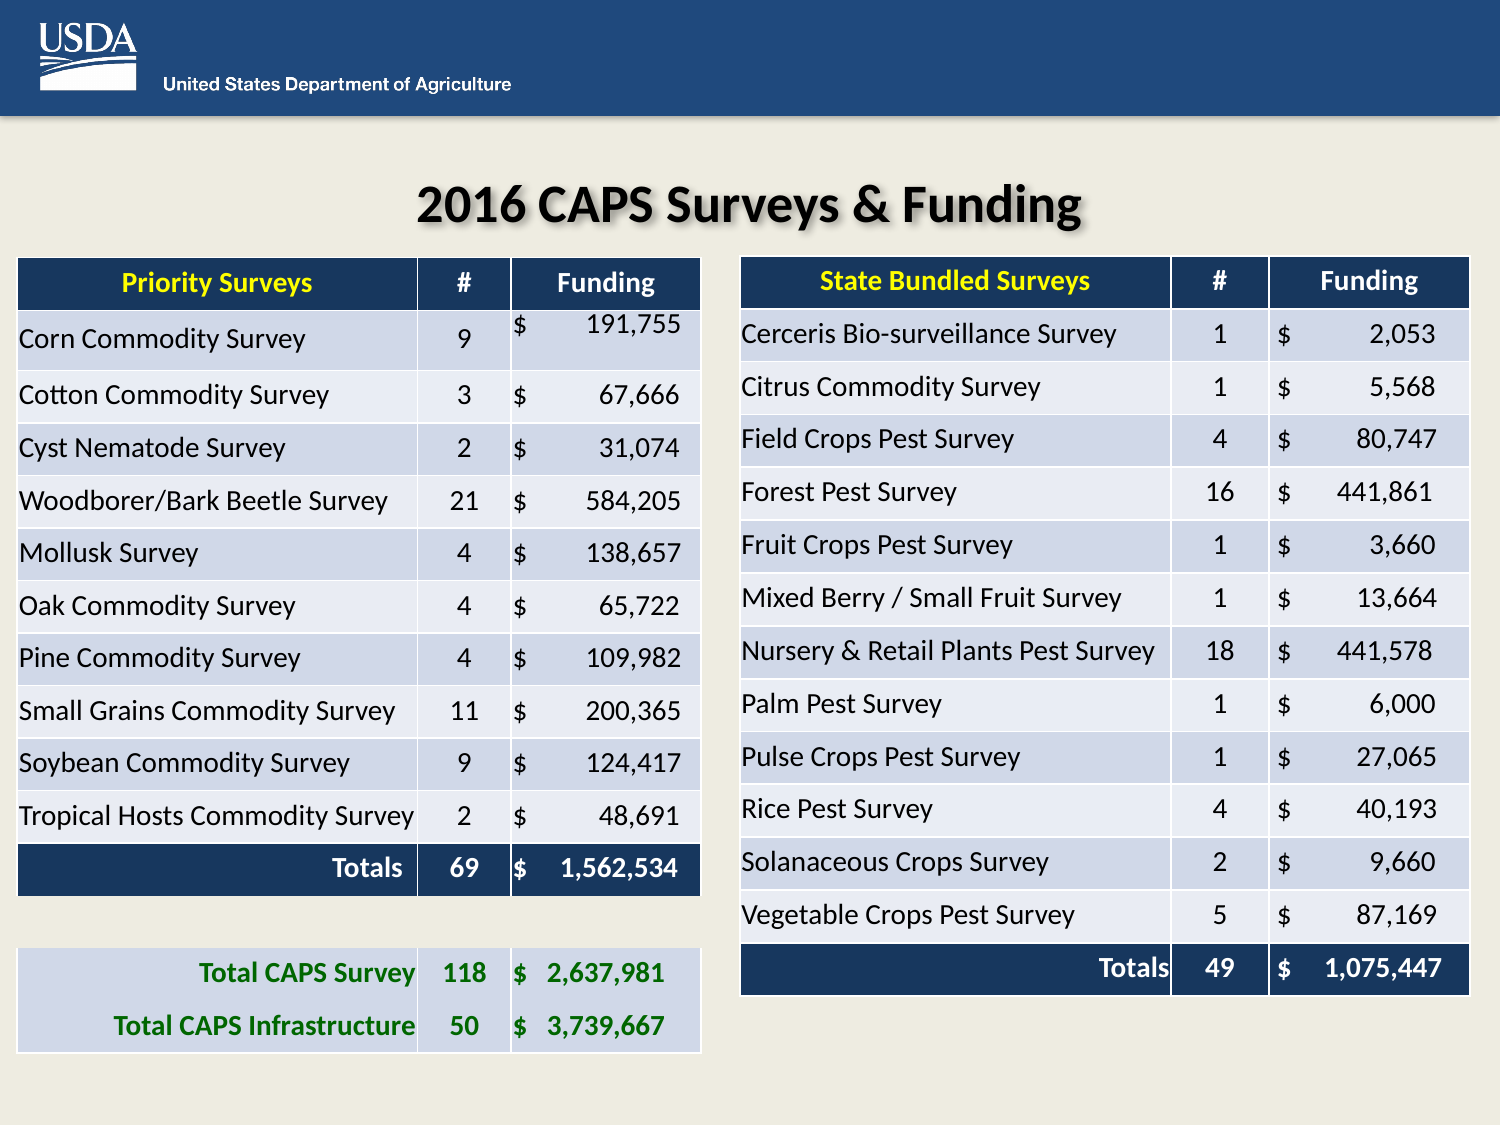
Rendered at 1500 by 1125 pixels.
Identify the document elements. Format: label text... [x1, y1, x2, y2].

table_cell 50 [418, 1001, 510, 1052]
table_cell Total CAPS Survey [18, 948, 417, 1001]
table_cell $ 3,660 [1270, 521, 1469, 572]
table_cell 49 [1172, 944, 1268, 995]
table_cell $ 191,755 [512, 311, 700, 370]
title 2016 CAPS Surveys & Funding [75, 150, 1425, 267]
table_cell 1 [1172, 680, 1268, 731]
table_cell 4 [1172, 785, 1268, 836]
table_cell $ 441,861 [1270, 468, 1469, 519]
table_cell $ 40,193 [1270, 785, 1469, 836]
table_cell 118 [418, 948, 510, 1001]
table_cell 69 [418, 844, 510, 896]
table_cell 18 [1172, 627, 1268, 678]
table_cell $ 48,691 [512, 791, 700, 842]
table_cell $ 124,417 [512, 739, 700, 790]
table_cell 4 [418, 634, 510, 685]
table_cell $ 13,664 [1270, 574, 1469, 625]
table_cell $ 1,562,534 [512, 844, 700, 896]
table_header Funding [512, 278, 700, 310]
table_cell [511, 896, 701, 948]
table_cell Cotton Commodity Survey [18, 371, 417, 422]
table_cell Total CAPS Infrastructure [18, 1001, 417, 1052]
table_cell $ 31,074 [512, 424, 700, 475]
table_header # [418, 278, 510, 310]
table_cell [17, 896, 417, 948]
picture [39, 22, 511, 94]
table_cell $ 65,722 [512, 581, 700, 632]
table_cell Small Grains Commodity Survey [18, 686, 417, 737]
table_cell 1 [1172, 362, 1268, 414]
table_cell 2 [1172, 838, 1268, 889]
table_cell [417, 896, 511, 948]
table_cell 9 [418, 739, 510, 790]
table_cell Pulse Crops Pest Survey [741, 732, 1170, 783]
table_cell 1 [1172, 732, 1268, 783]
table_cell Mixed Berry / Small Fruit Survey [741, 574, 1170, 625]
table_cell 1 [1172, 574, 1268, 625]
table_cell 5 [1172, 891, 1268, 942]
table_cell Forest Pest Survey [741, 468, 1170, 519]
table_cell Palm Pest Survey [741, 680, 1170, 731]
table_cell Soybean Commodity Survey [18, 739, 417, 790]
table_cell 4 [1172, 415, 1268, 466]
table_cell Totals [18, 844, 417, 896]
table_cell Woodborer/Bark Beetle Survey [18, 476, 417, 527]
table_cell Field Crops Pest Survey [741, 415, 1170, 466]
table_cell 16 [1172, 468, 1268, 519]
table_cell 2 [418, 791, 510, 842]
table_cell $ 584,205 [512, 476, 700, 527]
table_cell $ 6,000 [1270, 680, 1469, 731]
table_cell Tropical Hosts Commodity Survey [18, 791, 417, 842]
table_header Priority Surveys [18, 258, 417, 310]
table_cell $ 441,578 [1270, 627, 1469, 678]
table_cell $ 87,169 [1270, 891, 1469, 942]
table_cell Mollusk Survey [18, 529, 417, 580]
table_cell 1 [1172, 310, 1268, 361]
table_cell Corn Commodity Survey [18, 311, 417, 370]
table_cell Nursery & Retail Plants Pest Survey [741, 627, 1170, 678]
table_cell Citrus Commodity Survey [741, 362, 1170, 414]
table_cell $ 3,739,667 [512, 1001, 700, 1052]
table_cell Fruit Crops Pest Survey [741, 521, 1170, 572]
table_cell 11 [418, 686, 510, 737]
table_header # [1172, 278, 1268, 308]
table_cell Totals [741, 944, 1170, 995]
table_cell $ 2,637,981 [512, 948, 700, 1001]
table_cell 1 [1172, 521, 1268, 572]
table_cell $ 109,982 [512, 634, 700, 685]
table_cell $ 138,657 [512, 529, 700, 580]
table_cell Vegetable Crops Pest Survey [741, 891, 1170, 942]
table_cell 4 [418, 529, 510, 580]
table_cell Oak Commodity Survey [18, 581, 417, 632]
table_cell $ 1,075,447 [1270, 944, 1469, 995]
table_cell Cerceris Bio-surveillance Survey [741, 310, 1170, 361]
table_cell $ 5,568 [1270, 362, 1469, 414]
table_header State Bundled Surveys [741, 278, 1170, 308]
table_cell 3 [418, 371, 510, 422]
table_cell 2 [418, 424, 510, 475]
table_cell $ 27,065 [1270, 732, 1469, 783]
table_cell $ 200,365 [512, 686, 700, 737]
table_cell $ 9,660 [1270, 838, 1469, 889]
table_cell Rice Pest Survey [741, 785, 1170, 836]
table_cell 9 [418, 311, 510, 370]
table_cell Pine Commodity Survey [18, 634, 417, 685]
table_cell $ 80,747 [1270, 415, 1469, 466]
table_cell Solanaceous Crops Survey [741, 838, 1170, 889]
table_cell Cyst Nematode Survey [18, 424, 417, 475]
table_header Funding [1270, 257, 1469, 308]
table_cell 21 [418, 476, 510, 527]
table_cell 4 [418, 581, 510, 632]
table_cell $ 67,666 [512, 371, 700, 422]
table_cell $ 2,053 [1270, 310, 1469, 361]
